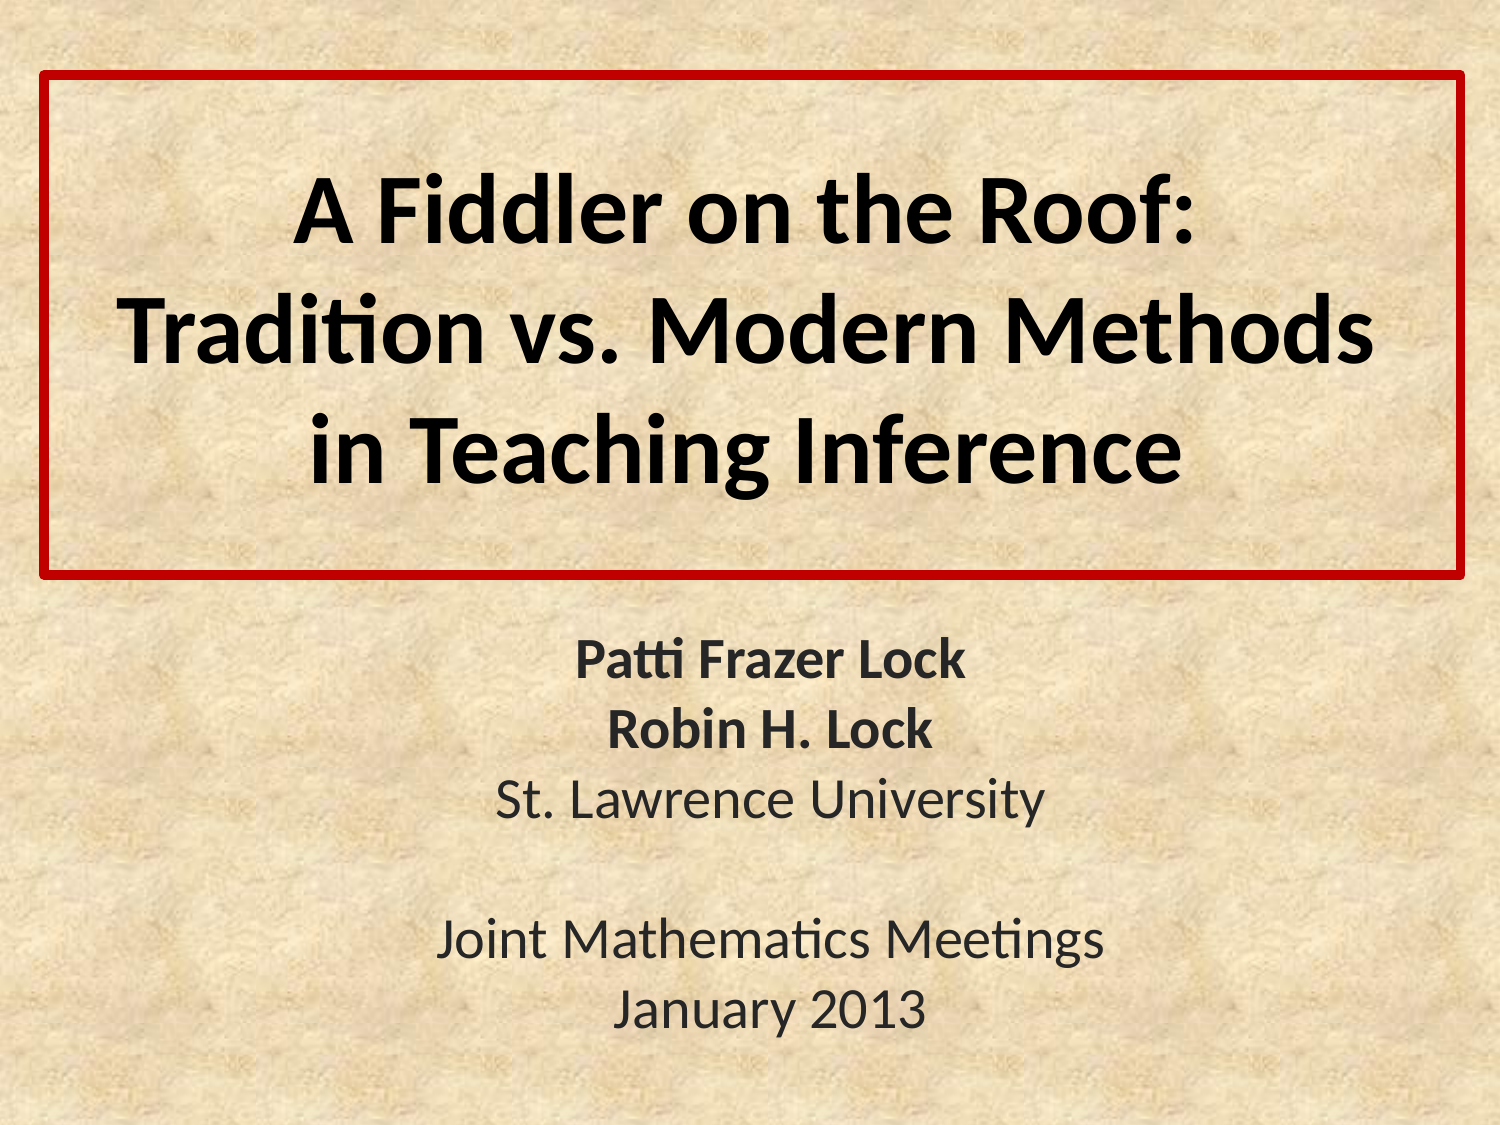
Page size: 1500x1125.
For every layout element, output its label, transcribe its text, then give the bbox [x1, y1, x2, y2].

text_box [42, 73, 1463, 577]
picture [0, 0, 1500, 1125]
subtitle Patti Frazer Lock Robin H. Lock St. Lawrence University Joint Mathematics Meetings January 2013 [41, 612, 1500, 1063]
